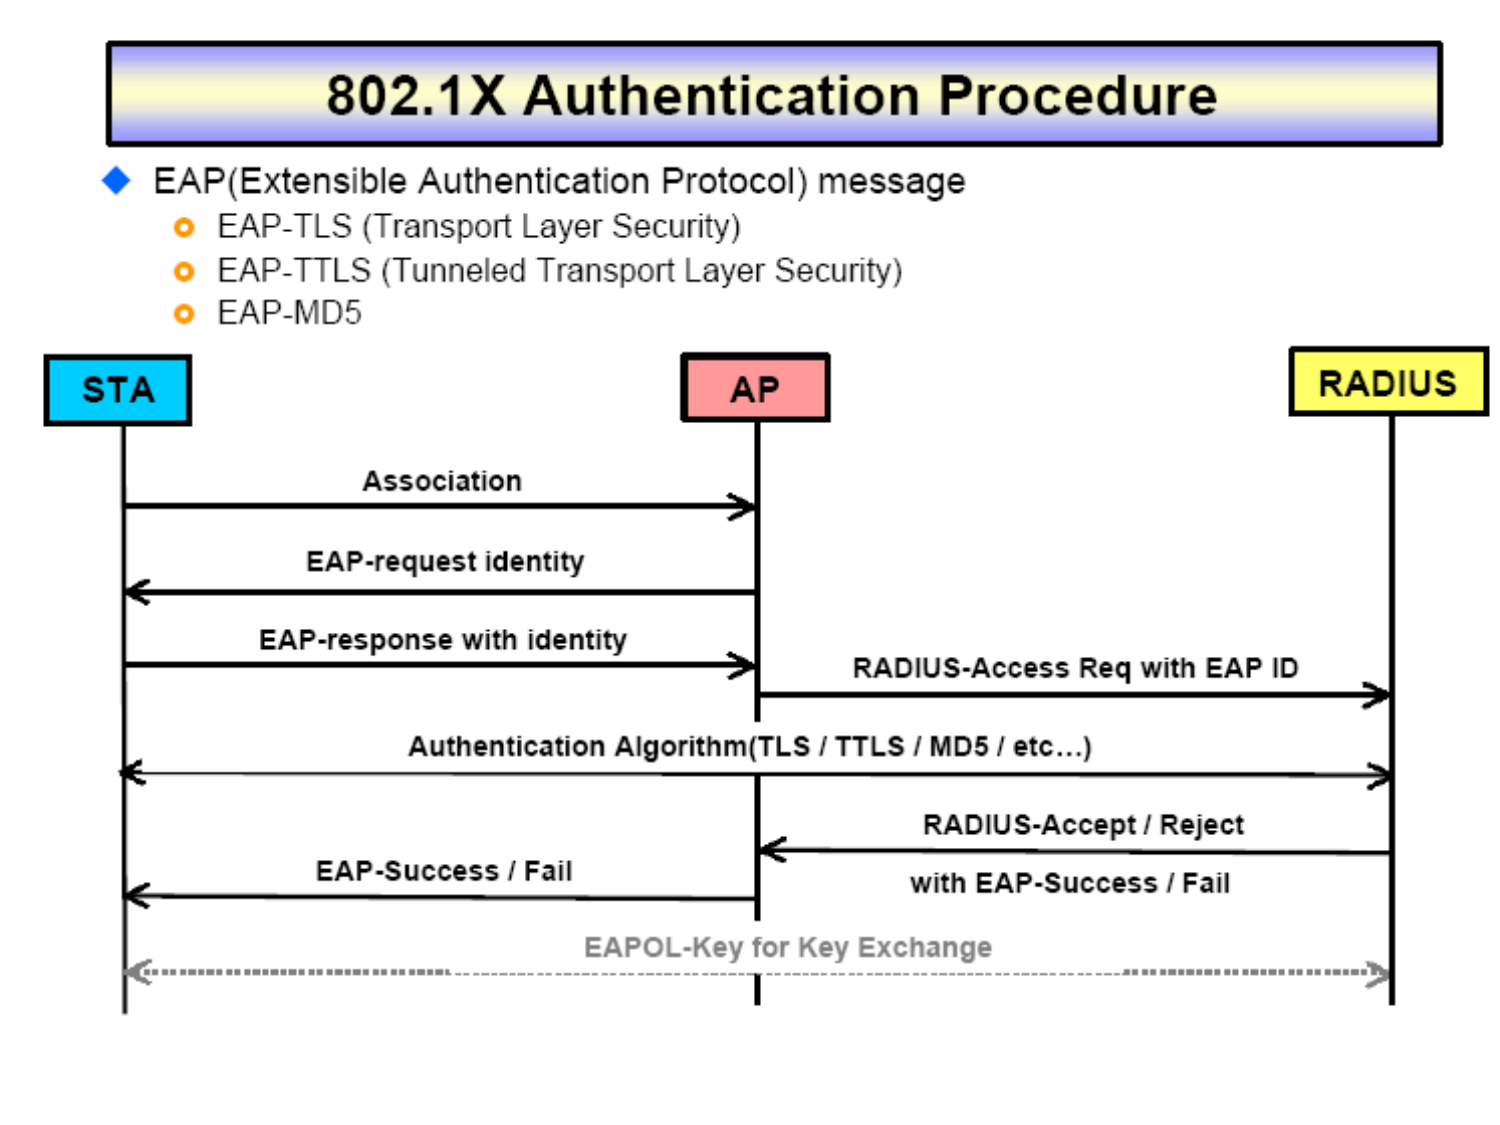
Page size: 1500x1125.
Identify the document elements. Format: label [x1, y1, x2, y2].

picture [26, 21, 1500, 1038]
